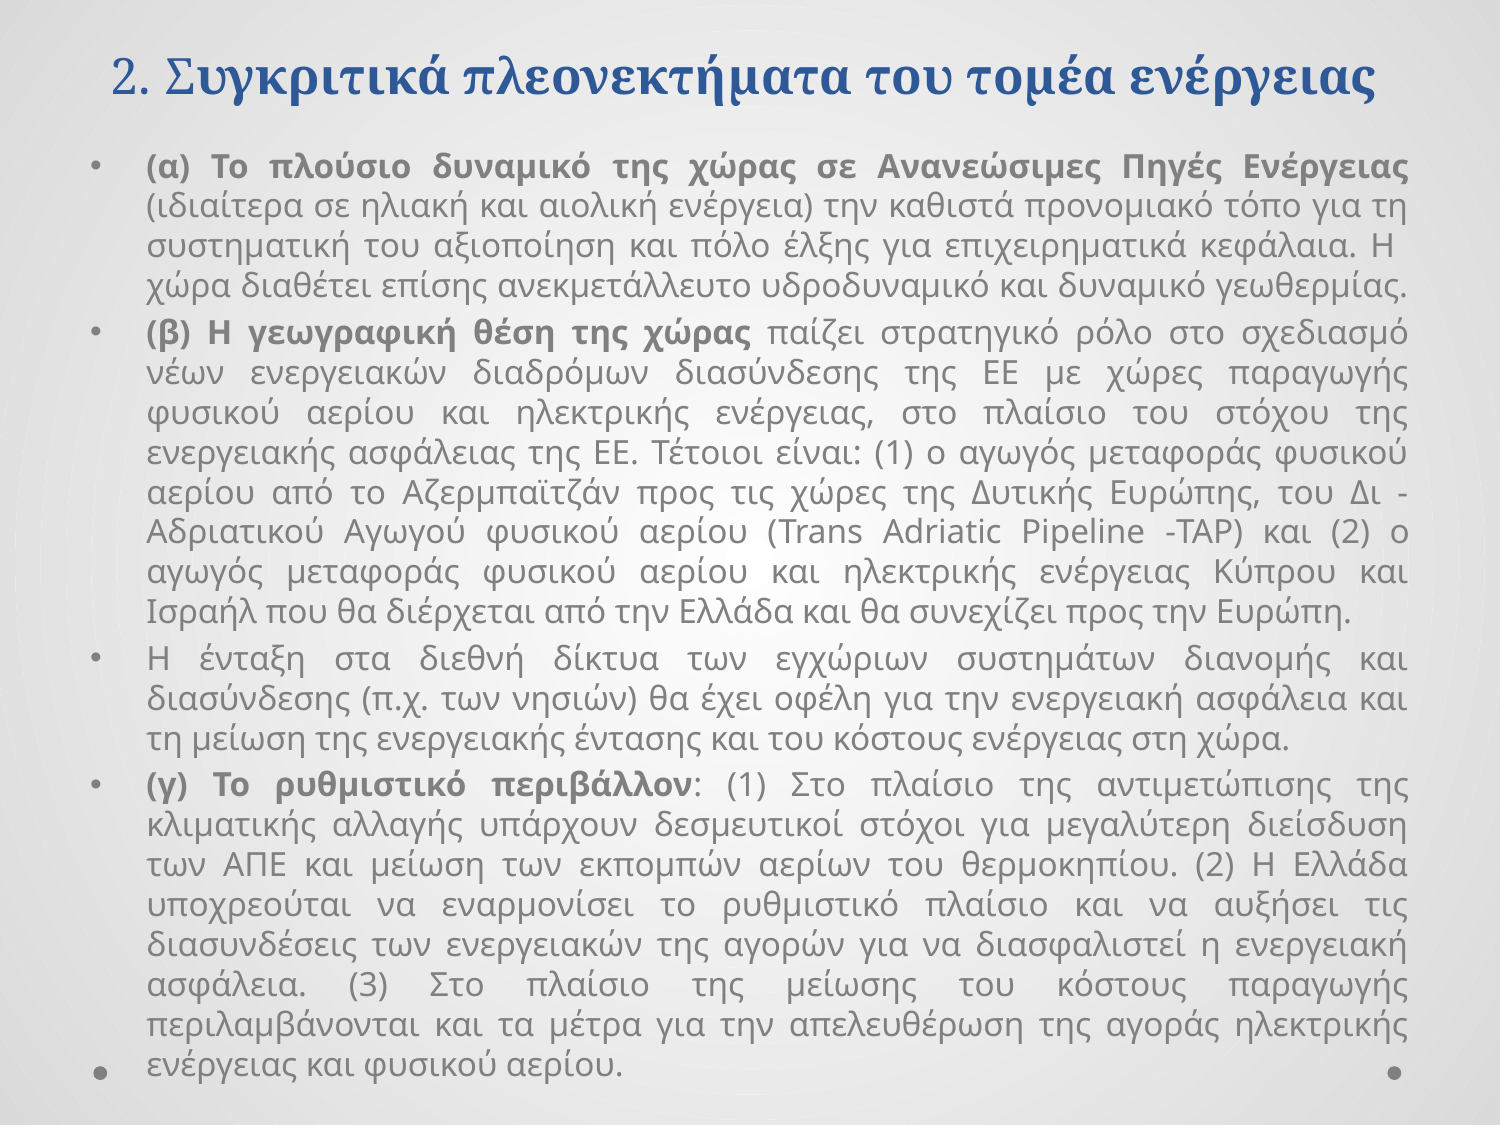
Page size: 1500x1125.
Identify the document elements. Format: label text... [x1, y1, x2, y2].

list (α) Το πλούσιο δυναμικό της χώρας σε Ανανεώσιμες Πηγές Ενέργειας (ιδιαίτερα σε ηλιακή και αιολική ενέργεια) την καθιστά προνομιακό τόπο για τη συστηματική του αξιοποίηση και πόλο έλξης για επιχειρηματικά κεφάλαια. Η χώρα διαθέτει επίσης ανεκμετάλλευτο υδροδυναμικό και δυναμικό γεωθερμίας. (β) Η γεωγραφική θέση της χώρας παίζει στρατηγικό ρόλο στο σχεδιασμό νέων ενεργειακών διαδρόμων διασύνδεσης της ΕΕ με χώρες παραγωγής φυσικού αερίου και ηλεκτρικής ενέργειας, στο πλαίσιο του στόχου της ενεργειακής ασφάλειας της ΕΕ. Τέτοιοι είναι: (1) ο αγωγός μεταφοράς φυσικού αερίου από το Αζερμπαϊτζάν προς τις χώρες της Δυτικής Ευρώπης, του Δι -Αδριατικού Αγωγού φυσικού αερίου (Trans Adriatic Pipeline -ΤΑΡ) και (2) ο αγωγός μεταφοράς φυσικού αερίου και ηλεκτρικής ενέργειας Κύπρου και Ισραήλ που θα διέρχεται από την Ελλάδα και θα συνεχίζει προς την Ευρώπη. Η ένταξη στα διεθνή δίκτυα των εγχώριων συστημάτων διανομής και διασύνδεσης (π.χ. των νησιών) θα έχει οφέλη για την ενεργειακή ασφάλεια και τη μείωση της ενεργειακής έντασης και του κόστους ενέργειας στη χώρα. (γ) Το ρυθμιστικό περιβάλλον: (1) Στο πλαίσιο της αντιμετώπισης της κλιματικής αλλαγής υπάρχουν δεσμευτικοί στόχοι για μεγαλύτερη διείσδυση των ΑΠΕ και μείωση των εκπομπών αερίων του θερμοκηπίου. (2) Η Ελλάδα υποχρεούται να εναρμονίσει το ρυθμιστικό πλαίσιο και να αυξήσει τις διασυνδέσεις των ενεργειακών της αγορών για να διασφαλιστεί η ενεργειακή ασφάλεια. (3) Στο πλαίσιο της μείωσης του κόστους παραγωγής περιλαμβάνονται και τα μέτρα για την απελευθέρωση της αγοράς ηλεκτρικής ενέργειας και φυσικού αερίου. [75, 137, 1425, 1125]
title 2. Συγκριτικά πλεονεκτήματα του τομέα ενέργειας [75, 0, 1425, 114]
